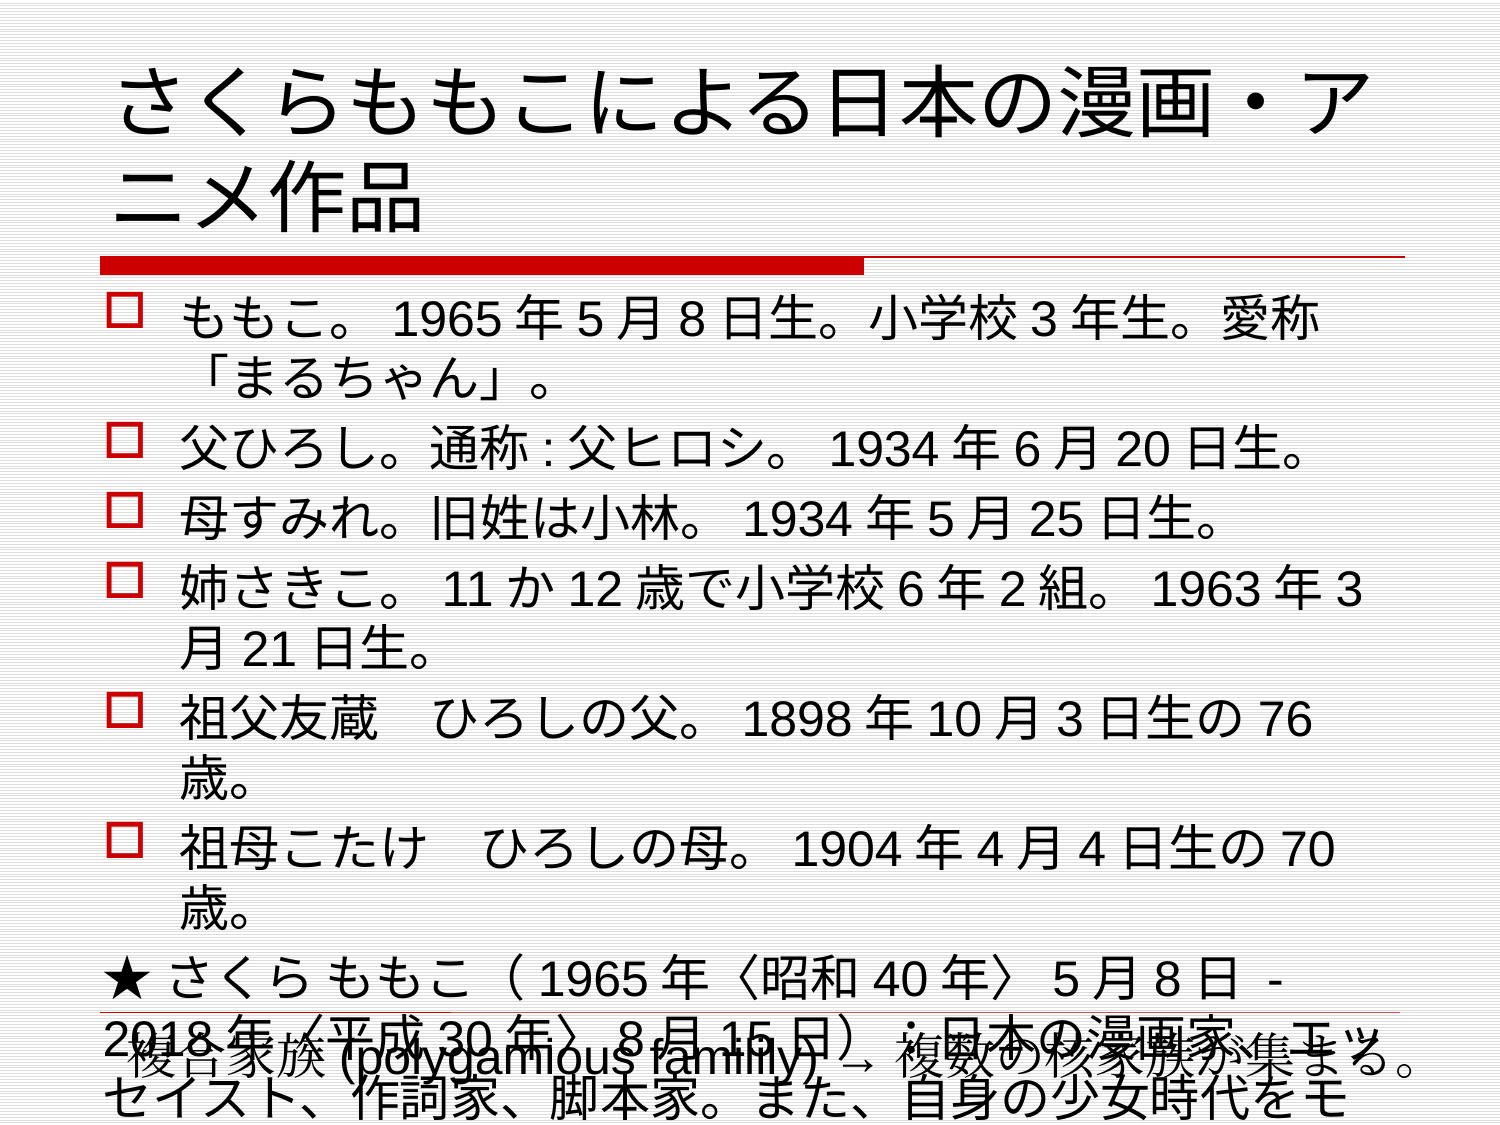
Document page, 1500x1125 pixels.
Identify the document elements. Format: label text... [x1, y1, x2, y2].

title さくらももこによる日本の漫画・アニメ作品 [93, 49, 1407, 250]
list ももこ。1965年5月8日生。小学校3年生。愛称「まるちゃん」。 父ひろし。通称:父ヒロシ。1934年6月20日生。 母すみれ。旧姓は小林。1934年5月25日生。 姉さきこ。11か12歳で小学校6年2組。1963年3月21日生。 祖父友蔵 ひろしの父。1898年10月3日生の76歳。 祖母こたけ ひろしの母。1904年4月4日生の70歳。 ★さくら ももこ（1965年〈昭和40年〉5月8日 - 2018年〈平成30年〉8月15日）：日本の漫画家、エッセイスト、作詞家、脚本家。また、自身の少女時代をモデルとした代表作のコミック『ちびまる子ちゃん』の主人公の名前でもある。 本名は非公開。 [87, 278, 1402, 1018]
text_box 複合家族(polygamious familily) →複数の核家族が集まる。 [112, 1016, 1500, 1092]
